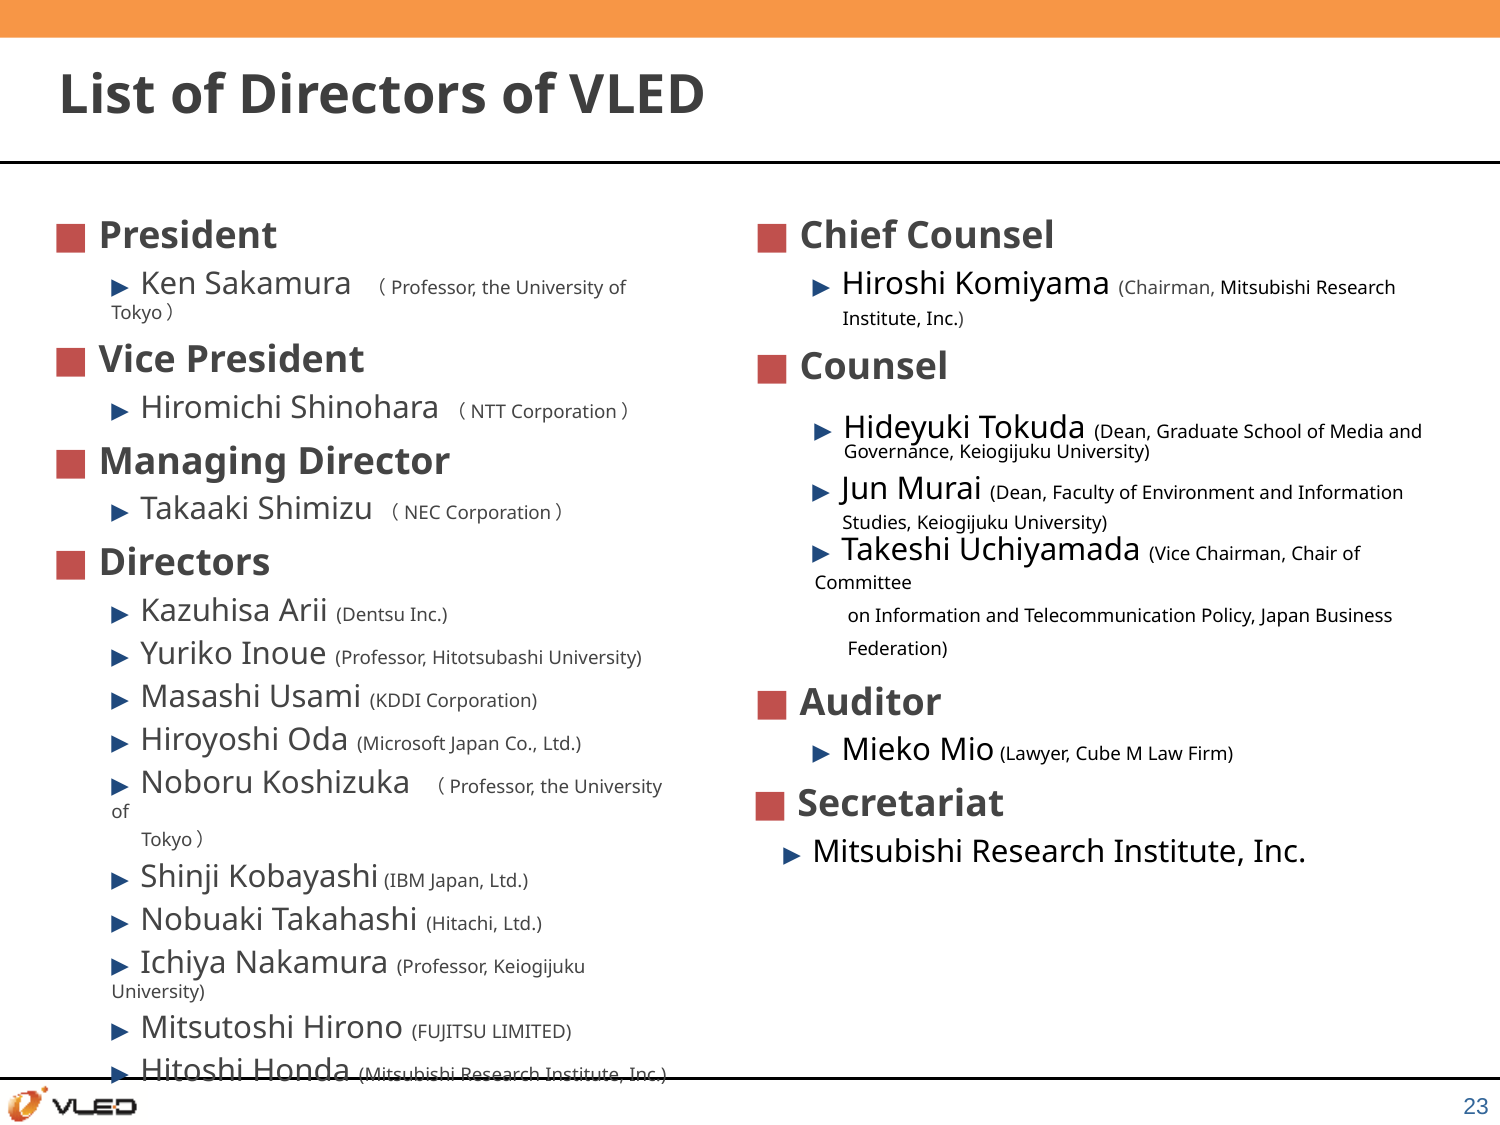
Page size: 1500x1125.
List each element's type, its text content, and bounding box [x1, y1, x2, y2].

picture [0, 1080, 148, 1125]
list ■ President ▶ Ken Sakamura （Professor, the University of Tokyo） ■ Vice President ▶ Hiromichi Shinohara（NTT Corporation） ■ Managing Director ▶ Takaaki Shimizu（NEC Corporation） ■ Directors ▶ Kazuhisa Arii (Dentsu Inc.) ▶ Yuriko Inoue (Professor, Hitotsubashi University) ▶ Masashi Usami (KDDI Corporation) ▶ Hiroyoshi Oda (Microsoft Japan Co., Ltd.) ▶ Noboru Koshizuka （Professor, the University of Tokyo） ▶ Shinji Kobayashi (IBM Japan, Ltd.) ▶ Nobuaki Takahashi (Hitachi, Ltd.) ▶ Ichiya Nakamura (Professor, Keiogijuku University) ▶ Mitsutoshi Hirono (FUJITSU LIMITED) ▶ Hitoshi Honda (Mitsubishi Research Institute, Inc.) [51, 211, 684, 1088]
text_box ▶ Hideyuki Tokuda (Dean, Graduate School of Media and Governance, Keiogijuku University) ▶ Jun Murai (Dean, Faculty of Environment and Information Studies, Keiogijuku University) ▶ Takeshi Uchiyamada (Vice Chairman, Chair of Committee on Information and Telecommunication Policy, Japan Business Federation) [812, 414, 1463, 660]
text_box ■ Chief Counsel ▶ Hiroshi Komiyama (Chairman, Mitsubishi Research Institute, Inc.) ■ Counsel [752, 211, 1416, 387]
text_box ■ Auditor ▶ Mieko Mio (Lawyer, Cube M Law Firm) ■ Secretariat ▶ Mitsubishi Research Institute, Inc. [752, 678, 1416, 869]
title List of Directors of VLED [56, 34, 1444, 247]
slide_number 23 [1447, 1093, 1494, 1125]
